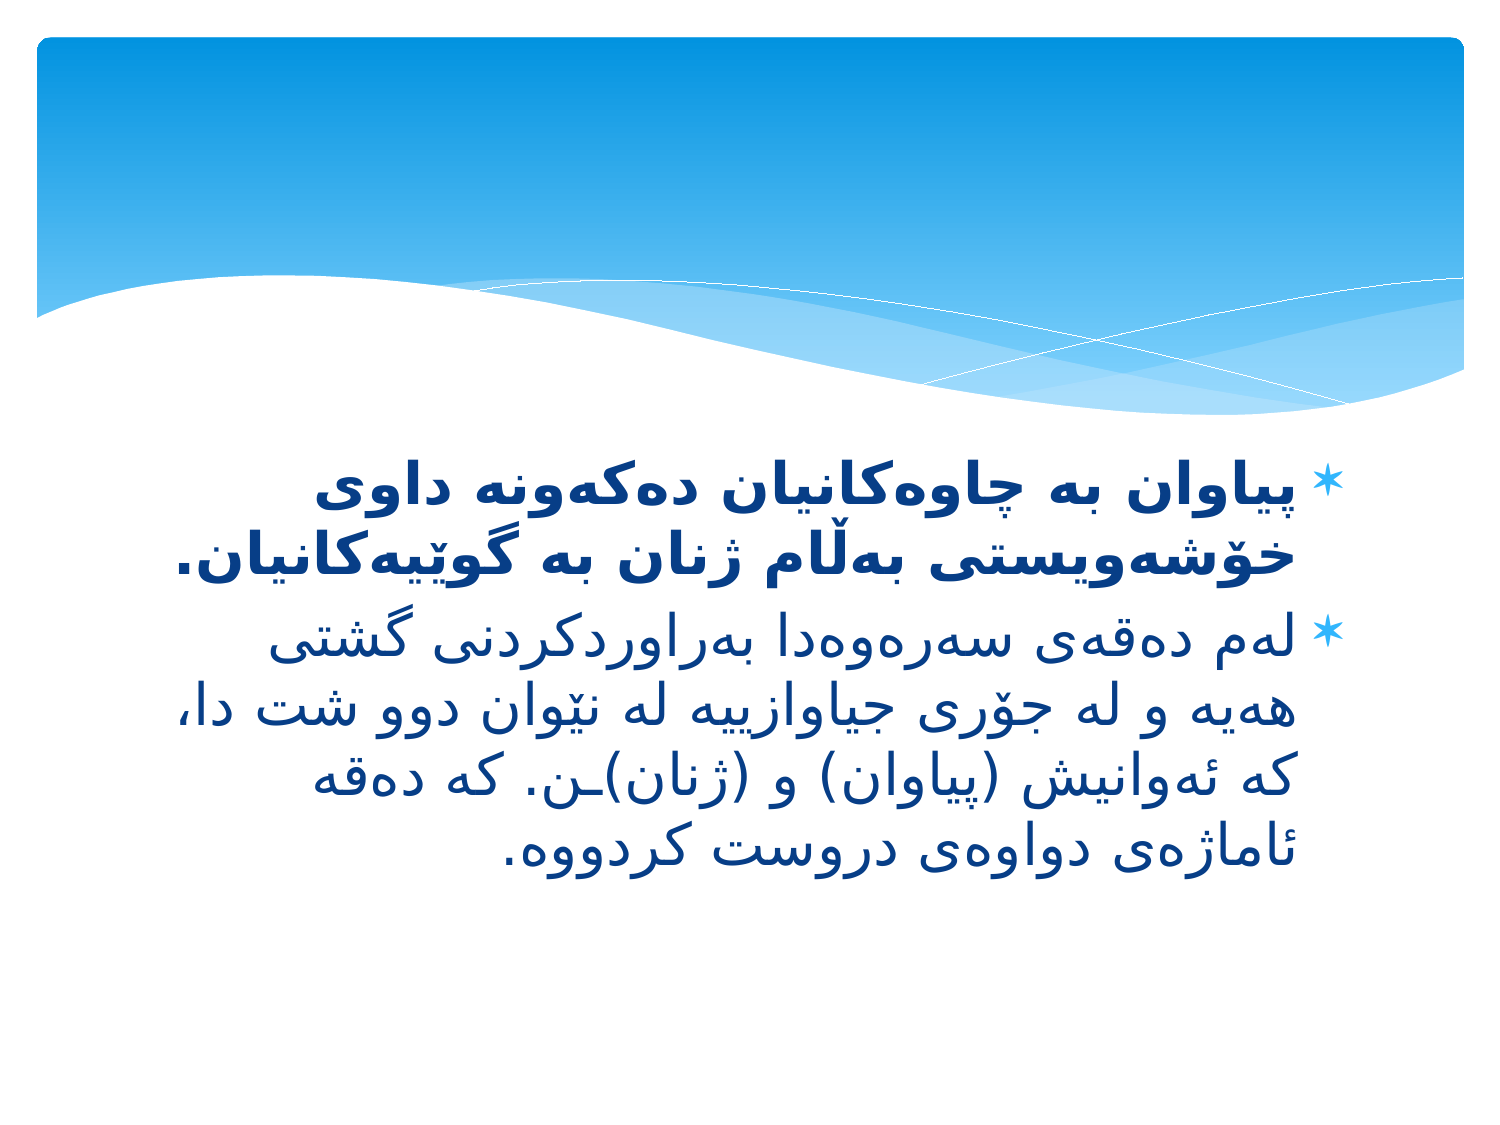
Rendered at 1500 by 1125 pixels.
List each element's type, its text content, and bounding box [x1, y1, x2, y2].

list پیاوان به‌ چاوه‌كانیان ده‌كه‌ونه‌ داوی خۆشه‌ویستی به‌ڵام ژنان به‌ گوێیه‌كانیان. له‌م ده‌قه‌ی سه‌ره‌وه‌دا به‌راوردكردنی گشتی هه‌یه‌ و له‌ جۆری جیاوازییه‌ له‌ نێوان دوو شت دا، كه‌ ئه‌وانیش (پیاوان) و (ژنان)ـن. كه‌ ده‌قه‌ ئاماژه‌ی دواوه‌ی دروست كردووه‌. [143, 438, 1359, 1005]
